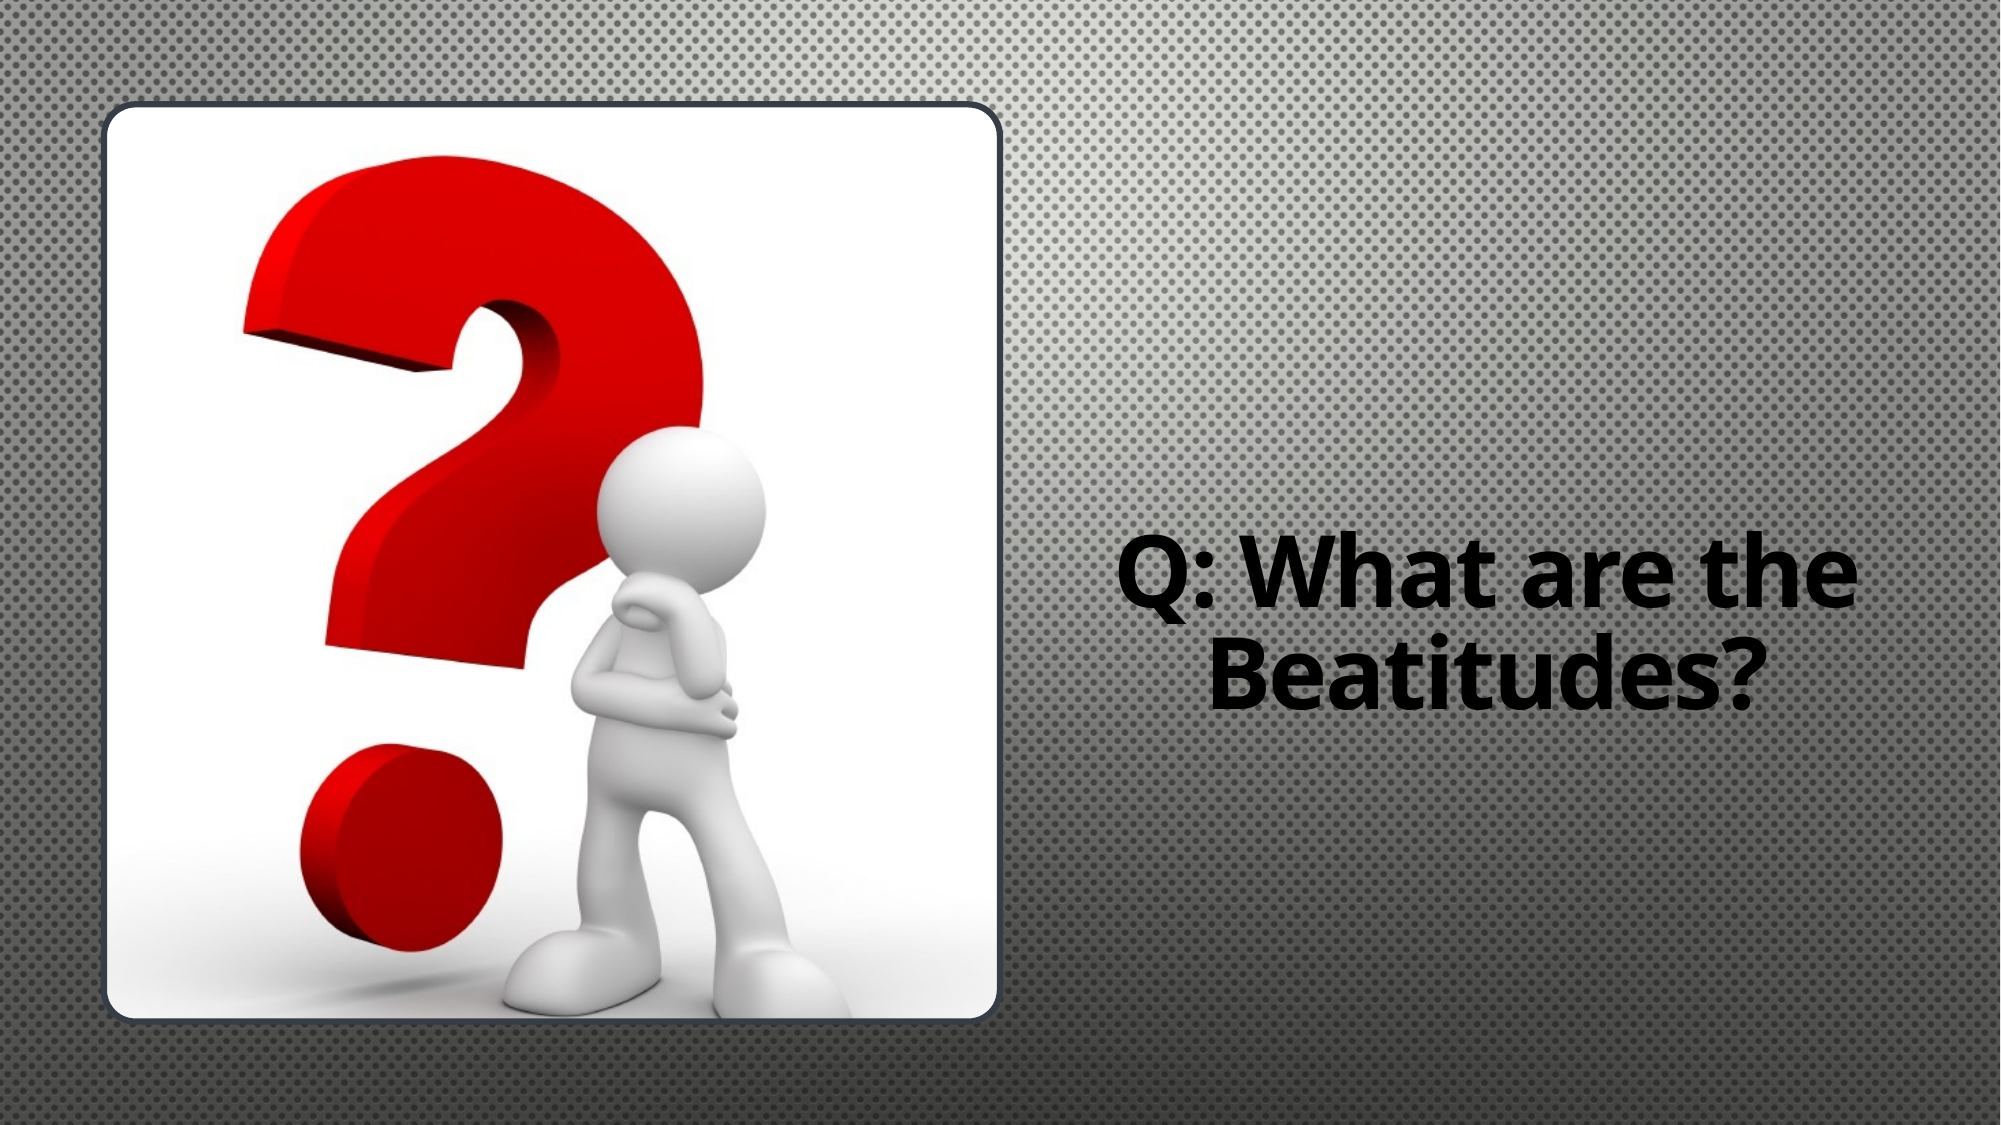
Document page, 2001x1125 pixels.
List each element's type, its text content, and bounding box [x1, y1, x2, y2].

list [103, 104, 1001, 1022]
title Q: What are the Beatitudes? [1081, 104, 1892, 738]
